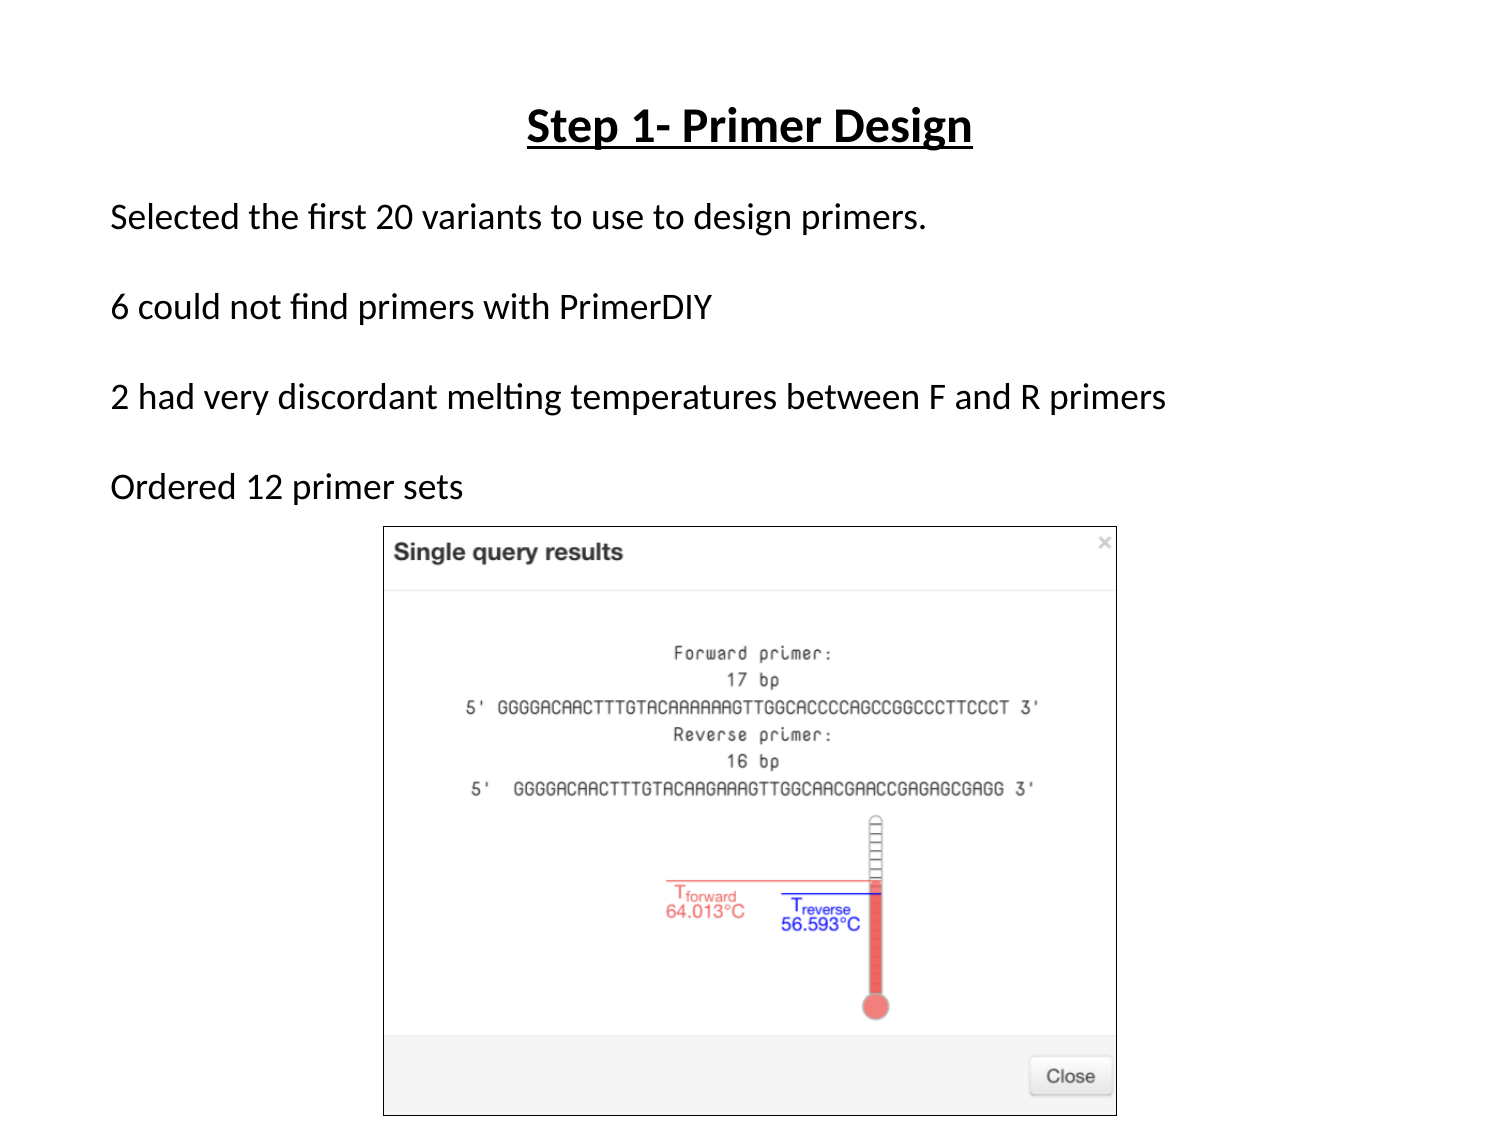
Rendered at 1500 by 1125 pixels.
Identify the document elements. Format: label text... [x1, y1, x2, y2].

picture [383, 525, 1117, 1116]
text_box Selected the first 20 variants to use to design primers. 6 could not find primers with PrimerDIY 2 had very discordant melting temperatures between F and R primers Ordered 12 primer sets [95, 184, 1387, 560]
text_box Step 1- Primer Design [140, 85, 1360, 161]
